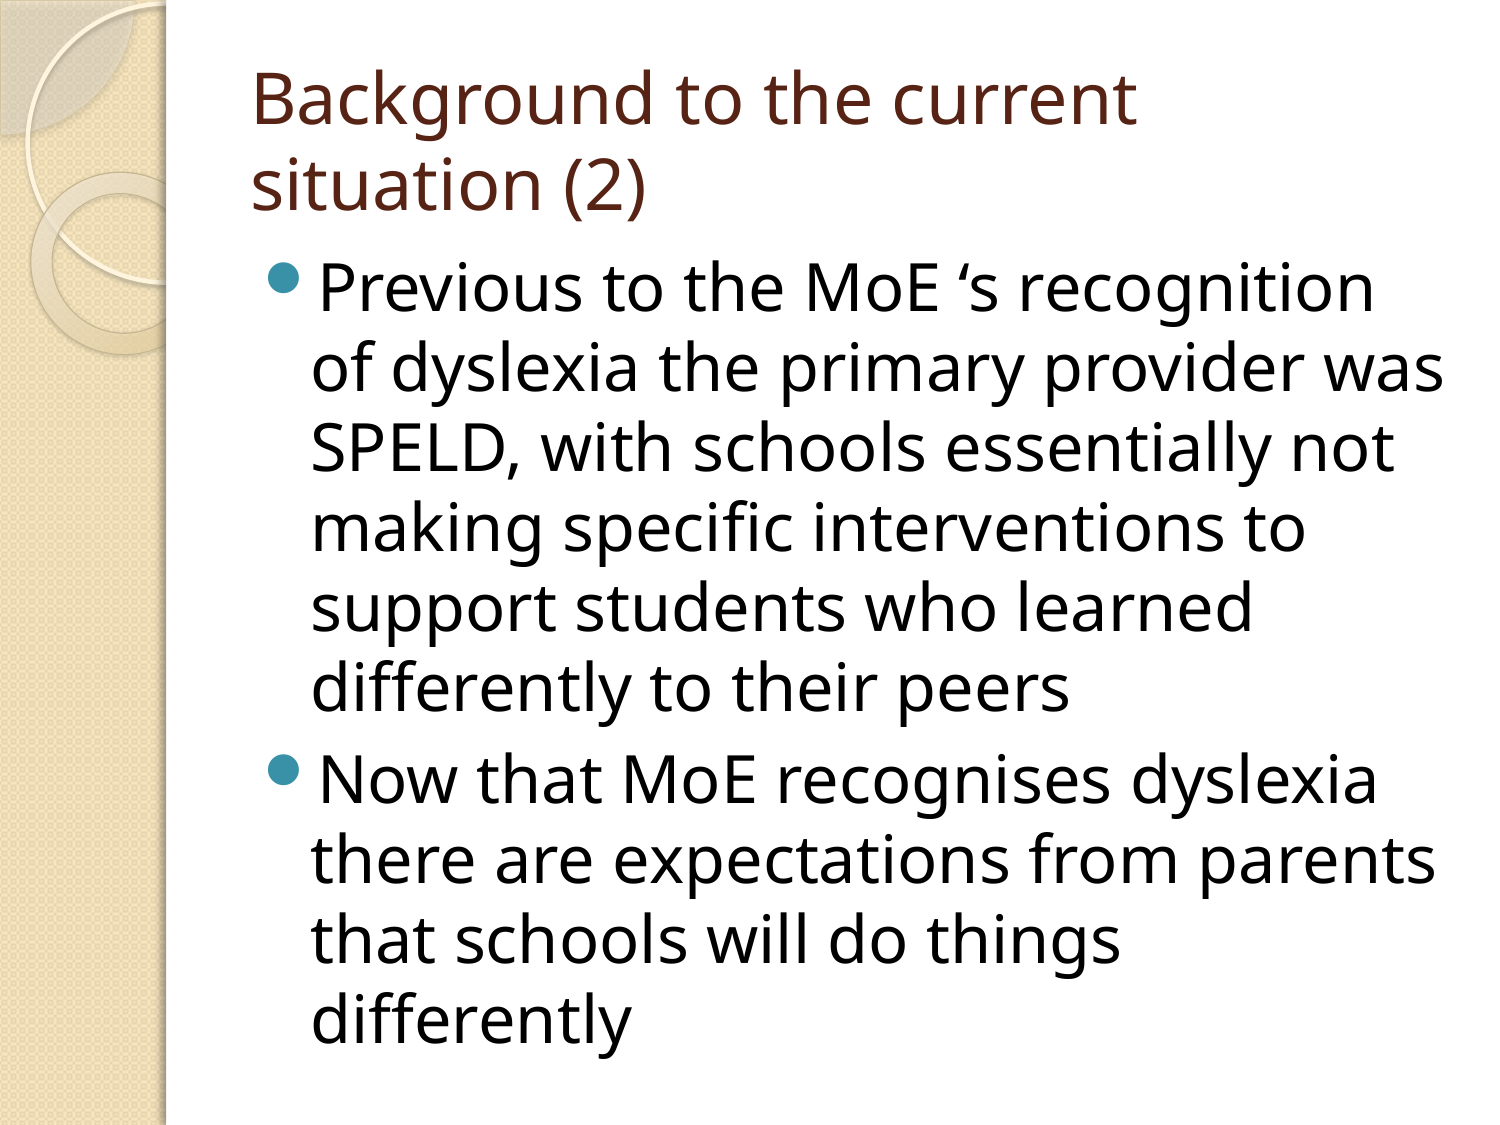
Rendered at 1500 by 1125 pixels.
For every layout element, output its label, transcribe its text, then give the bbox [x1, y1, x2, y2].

title Background to the current situation (2) [235, 45, 1466, 233]
list Previous to the MoE ‘s recognition of dyslexia the primary provider was SPELD, with schools essentially not making specific interventions to support students who learned differently to their peers Now that MoE recognises dyslexia there are expectations from parents that schools will do things differently [235, 237, 1466, 1025]
